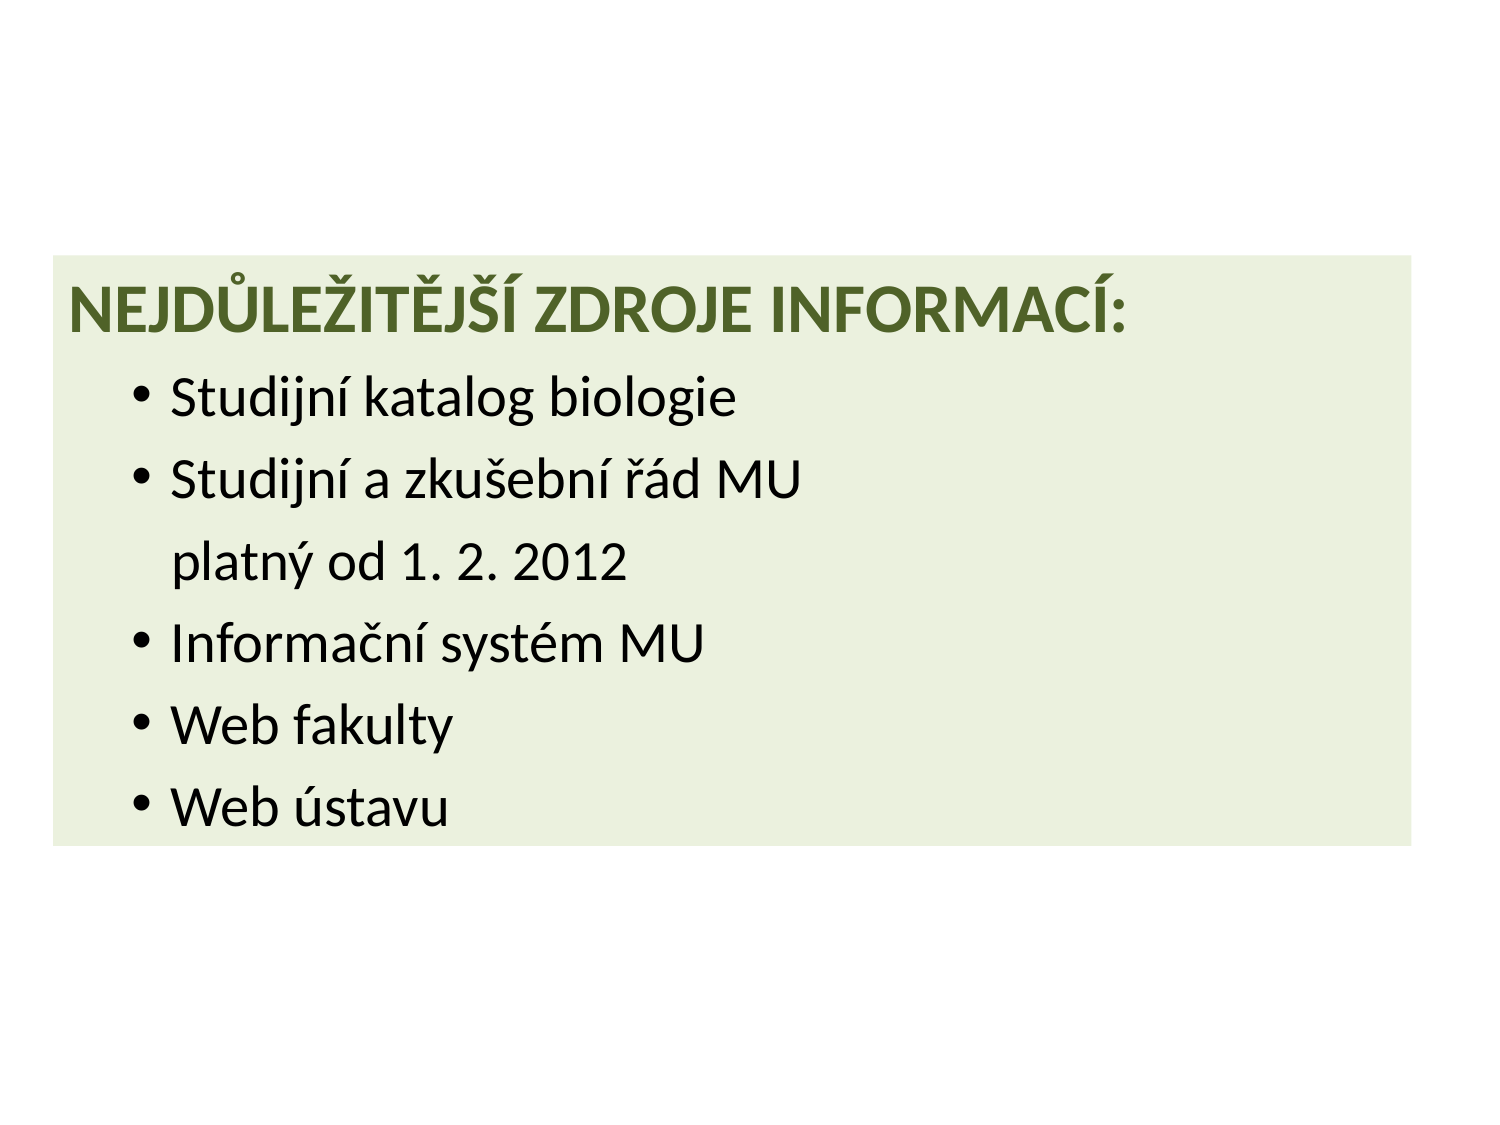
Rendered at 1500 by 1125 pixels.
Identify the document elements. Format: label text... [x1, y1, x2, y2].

list Nejdůležitější zdroje informací: Studijní katalog biologie Studijní a zkušební řád MU platný od 1. 2. 2012 Informační systém MU Web fakulty Web ústavu [53, 255, 1412, 846]
